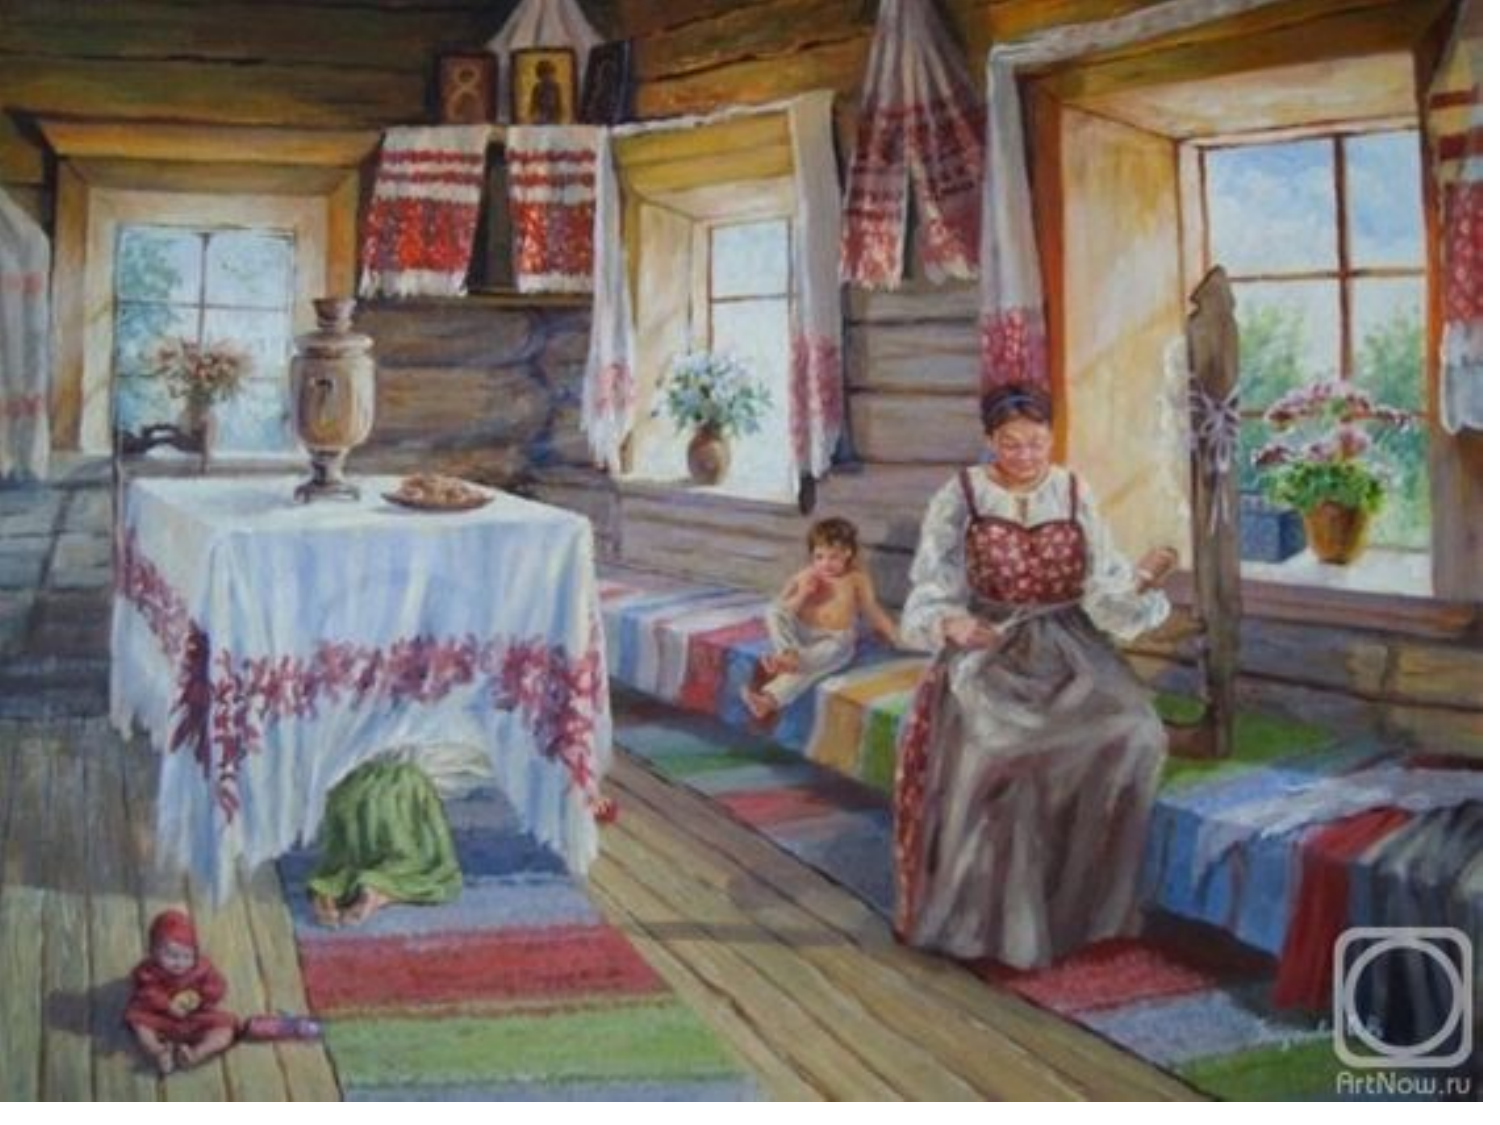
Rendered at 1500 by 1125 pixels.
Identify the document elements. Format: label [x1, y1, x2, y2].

list [0, 0, 1483, 1102]
